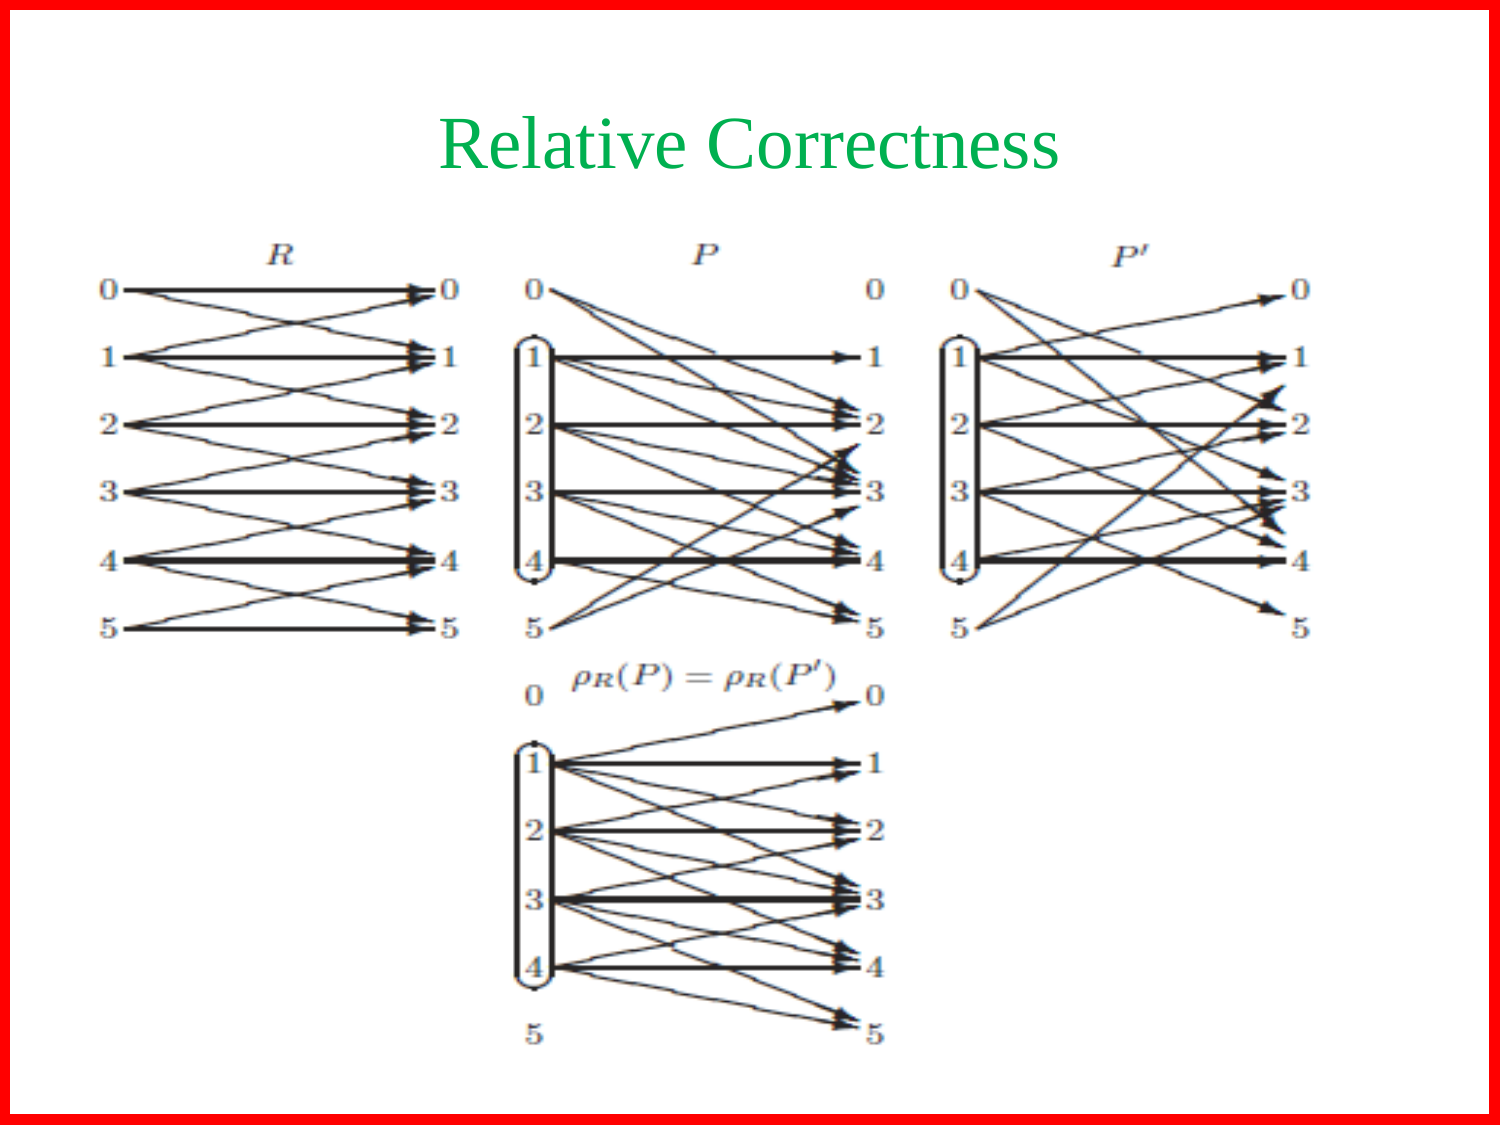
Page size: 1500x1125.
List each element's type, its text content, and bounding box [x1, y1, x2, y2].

title Relative Correctness [75, 45, 1425, 233]
text_box [0, 0, 1500, 1125]
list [74, 212, 1363, 1067]
